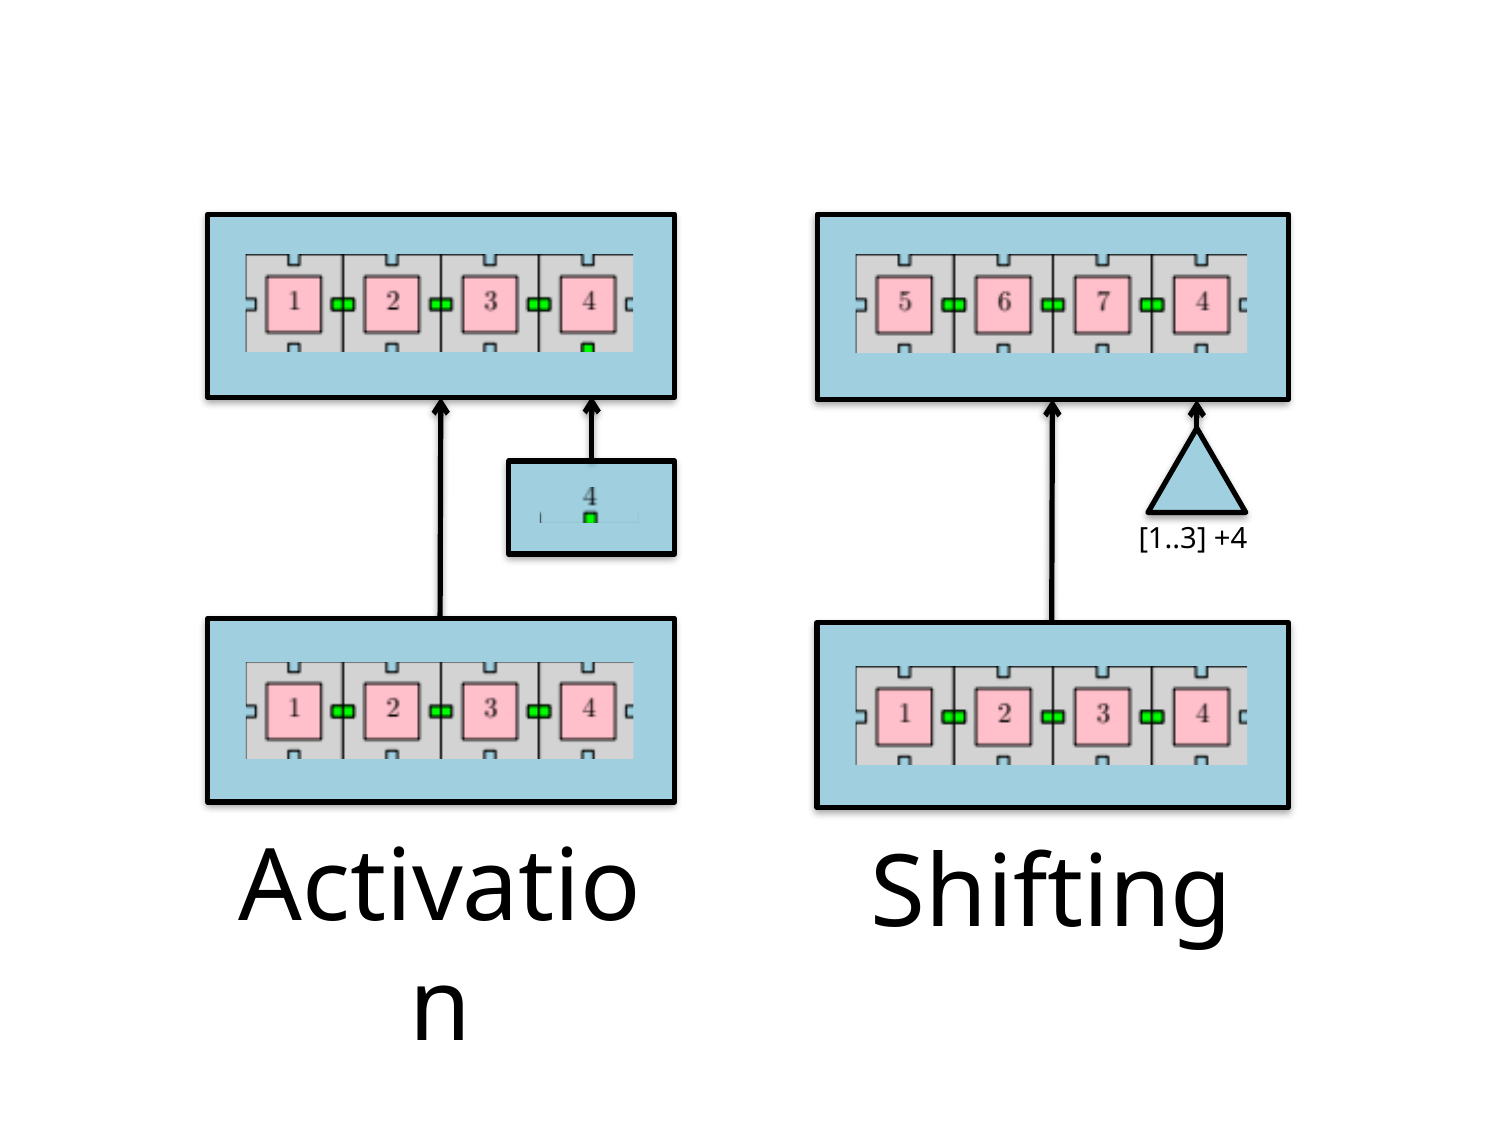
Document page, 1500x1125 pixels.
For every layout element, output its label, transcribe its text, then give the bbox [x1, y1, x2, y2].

text_box [816, 213, 1289, 400]
text_box [816, 622, 1289, 808]
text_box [206, 213, 675, 908]
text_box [1090, 399, 1303, 564]
picture [855, 666, 1248, 765]
picture [855, 254, 1248, 353]
text_box Shifting [815, 819, 1288, 955]
